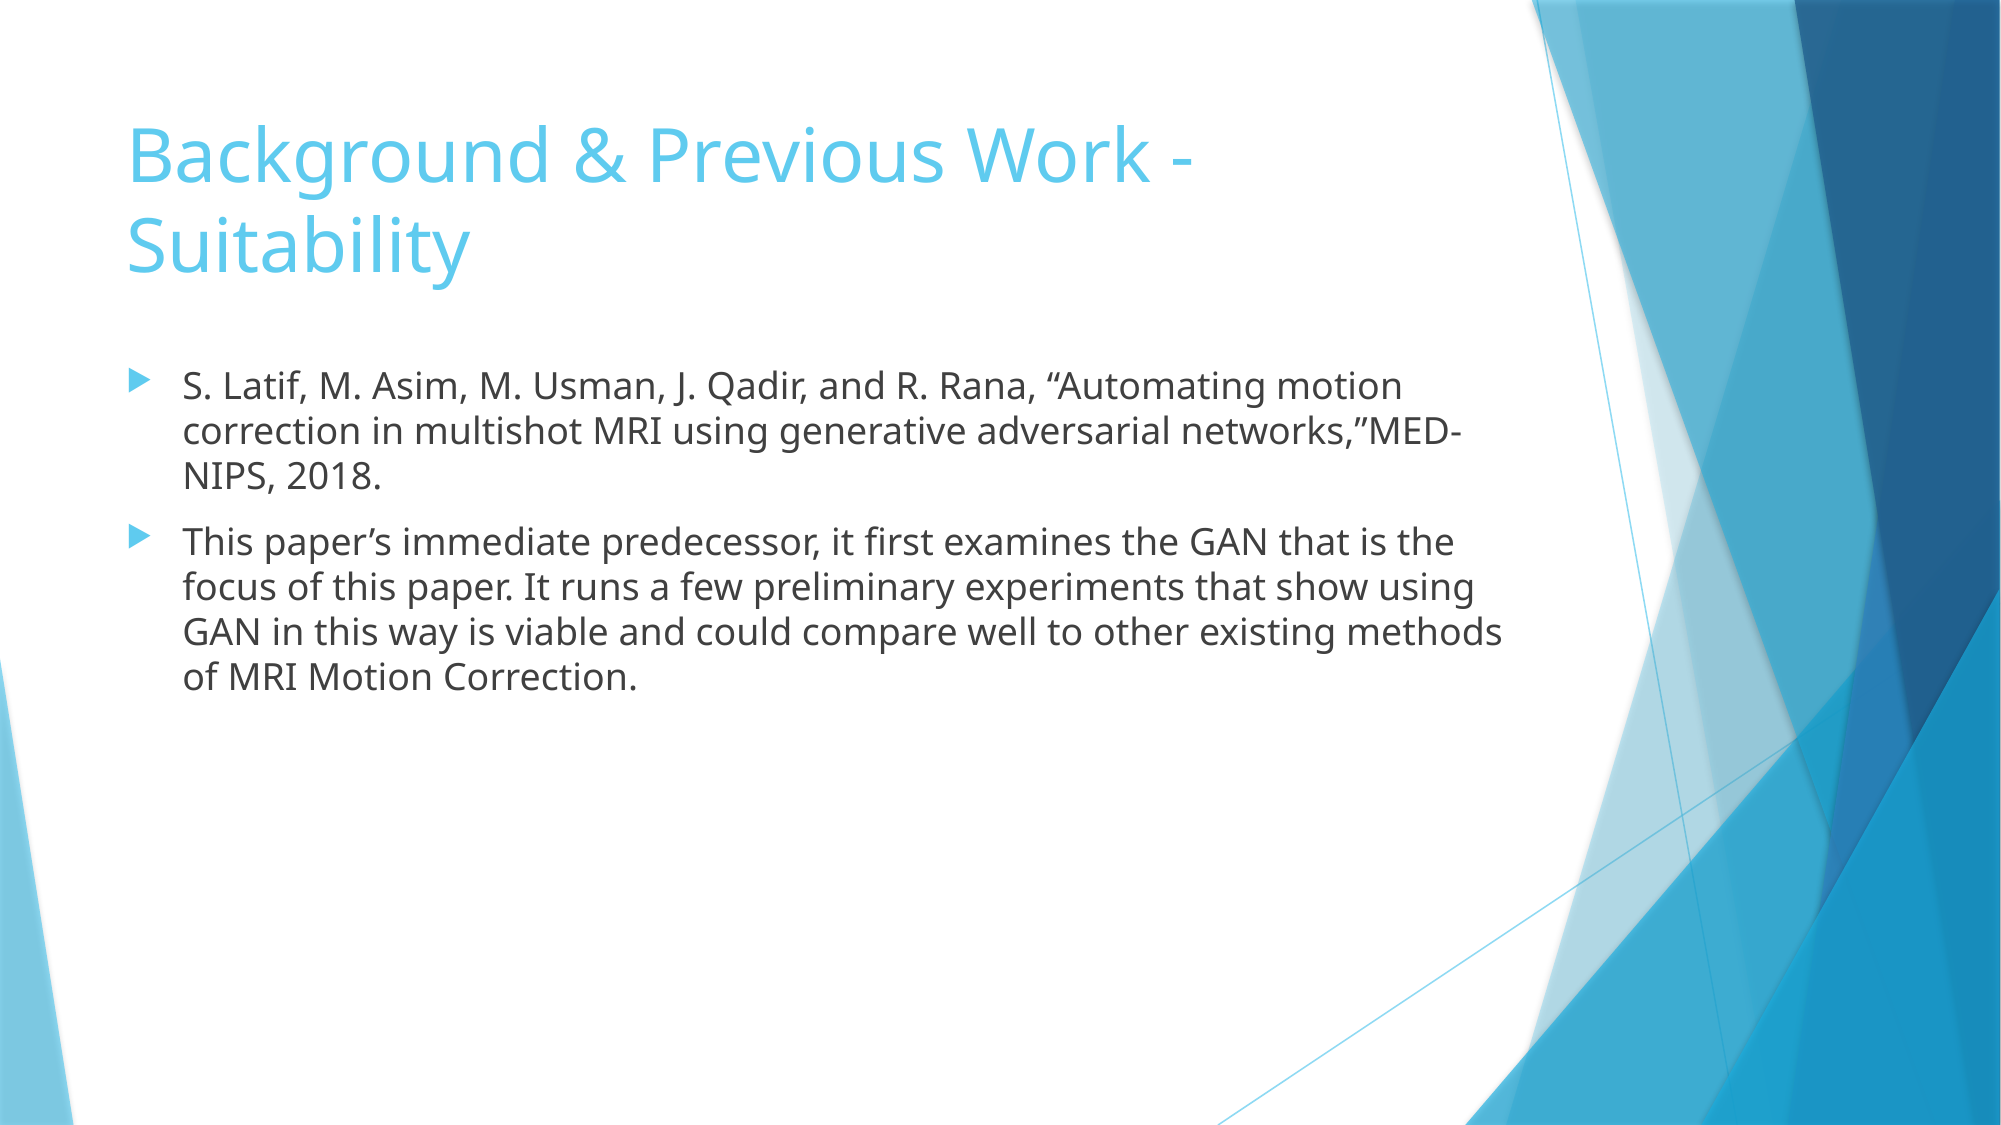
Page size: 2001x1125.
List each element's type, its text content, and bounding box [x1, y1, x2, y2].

title Background & Previous Work - Suitability [111, 99, 1522, 317]
list S. Latif, M. Asim, M. Usman, J. Qadir, and R. Rana, “Automating motion correction in multishot MRI using generative adversarial networks,”MED-NIPS, 2018. This paper’s immediate predecessor, it first examines the GAN that is the focus of this paper. It runs a few preliminary experiments that show using GAN in this way is viable and could compare well to other existing methods of MRI Motion Correction. [111, 354, 1522, 992]
